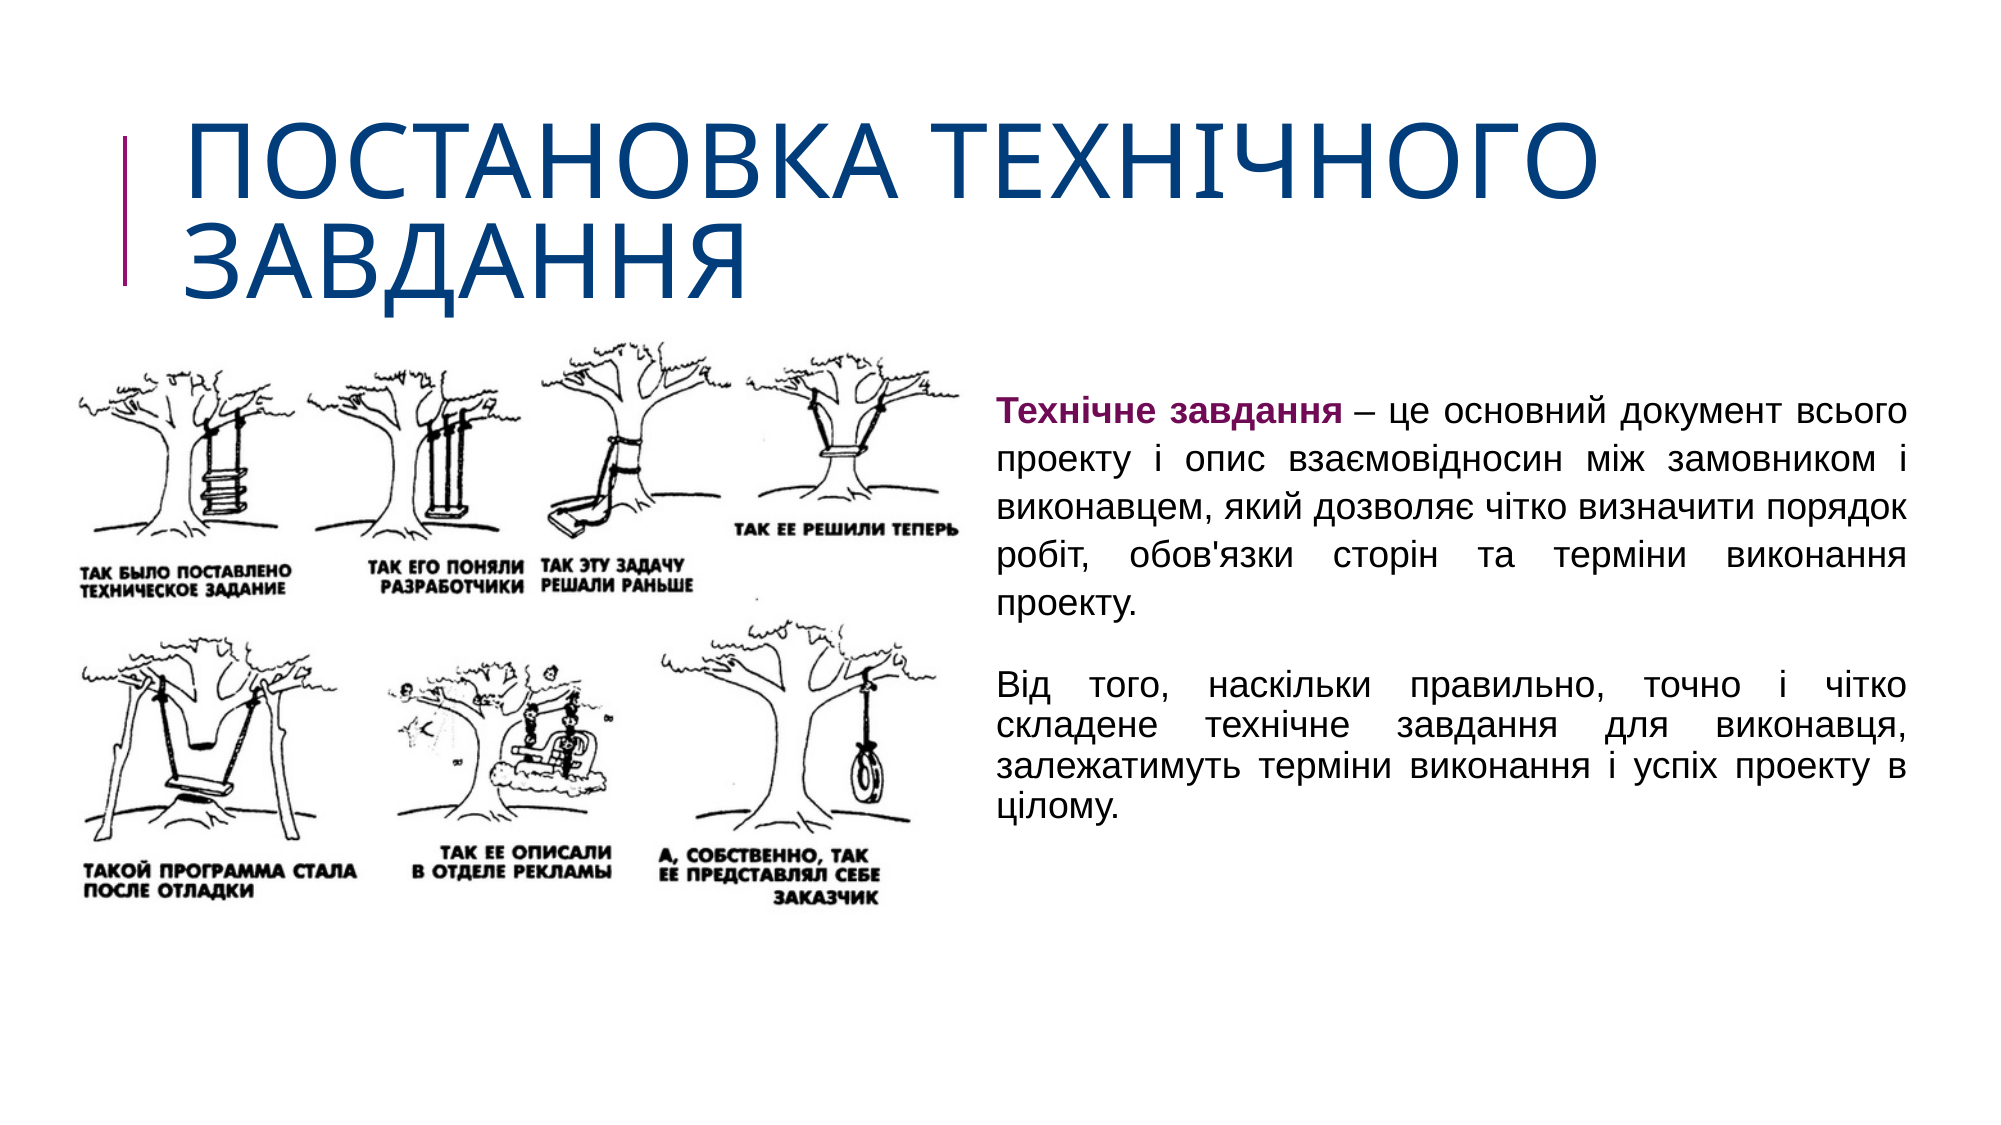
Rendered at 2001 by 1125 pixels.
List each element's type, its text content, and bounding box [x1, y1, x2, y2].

title Постановка технічного завдання [168, 96, 1763, 342]
list Технічне завдання – це основний документ всього проекту і опис взаємовідносин між замовником і виконавцем, який дозволяє чітко визначити порядок робіт, обов'язки сторін та терміни виконання проекту. Від того, наскільки правильно, точно і чітко складене технічне завдання для виконавця, залежатимуть терміни виконання і успіх проекту в цілому. [973, 375, 1916, 1035]
picture [68, 328, 966, 925]
